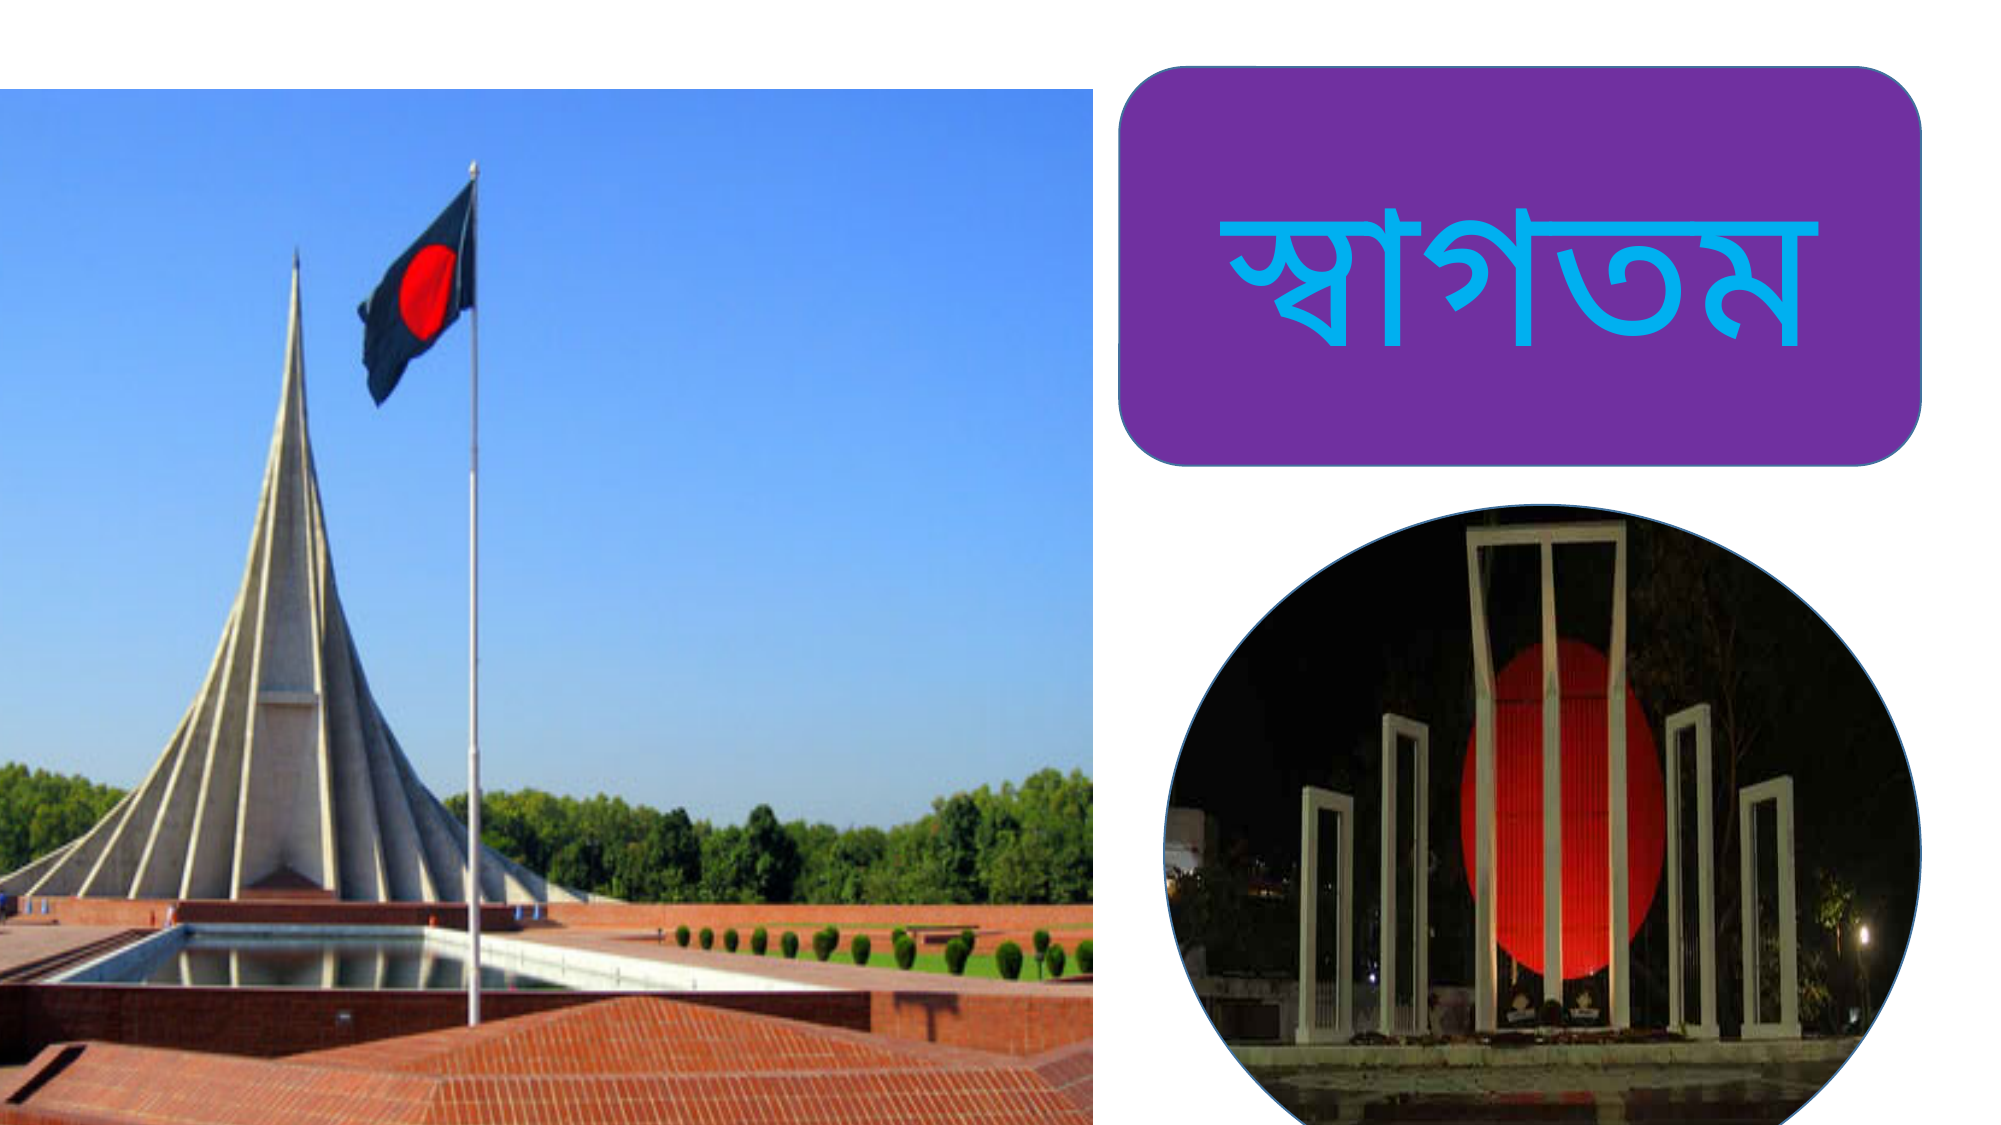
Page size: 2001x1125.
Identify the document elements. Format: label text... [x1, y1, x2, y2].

text_box স্বাগতম [1118, 65, 1922, 467]
picture [0, 89, 1093, 1125]
text_box [1163, 503, 1922, 1125]
